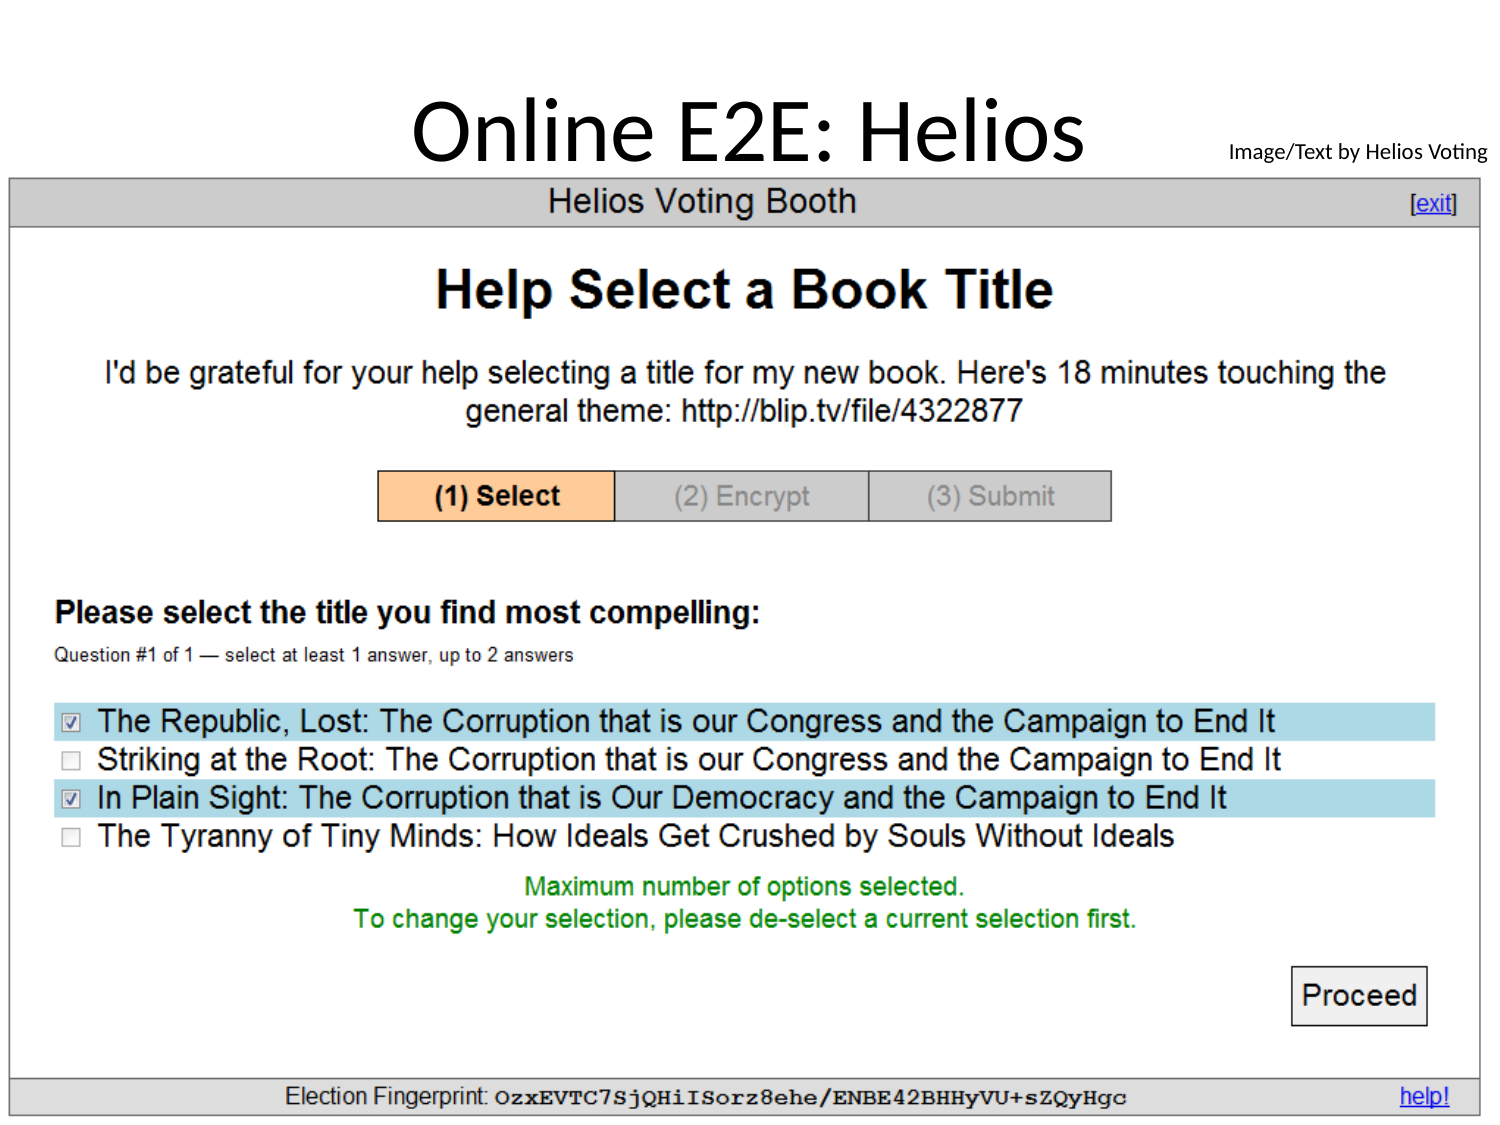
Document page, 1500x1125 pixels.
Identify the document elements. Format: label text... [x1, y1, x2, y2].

text_box Image/Text by Helios Voting [1214, 129, 1500, 169]
picture [0, 169, 1500, 1125]
title Online E2E: Helios [75, 30, 1425, 167]
